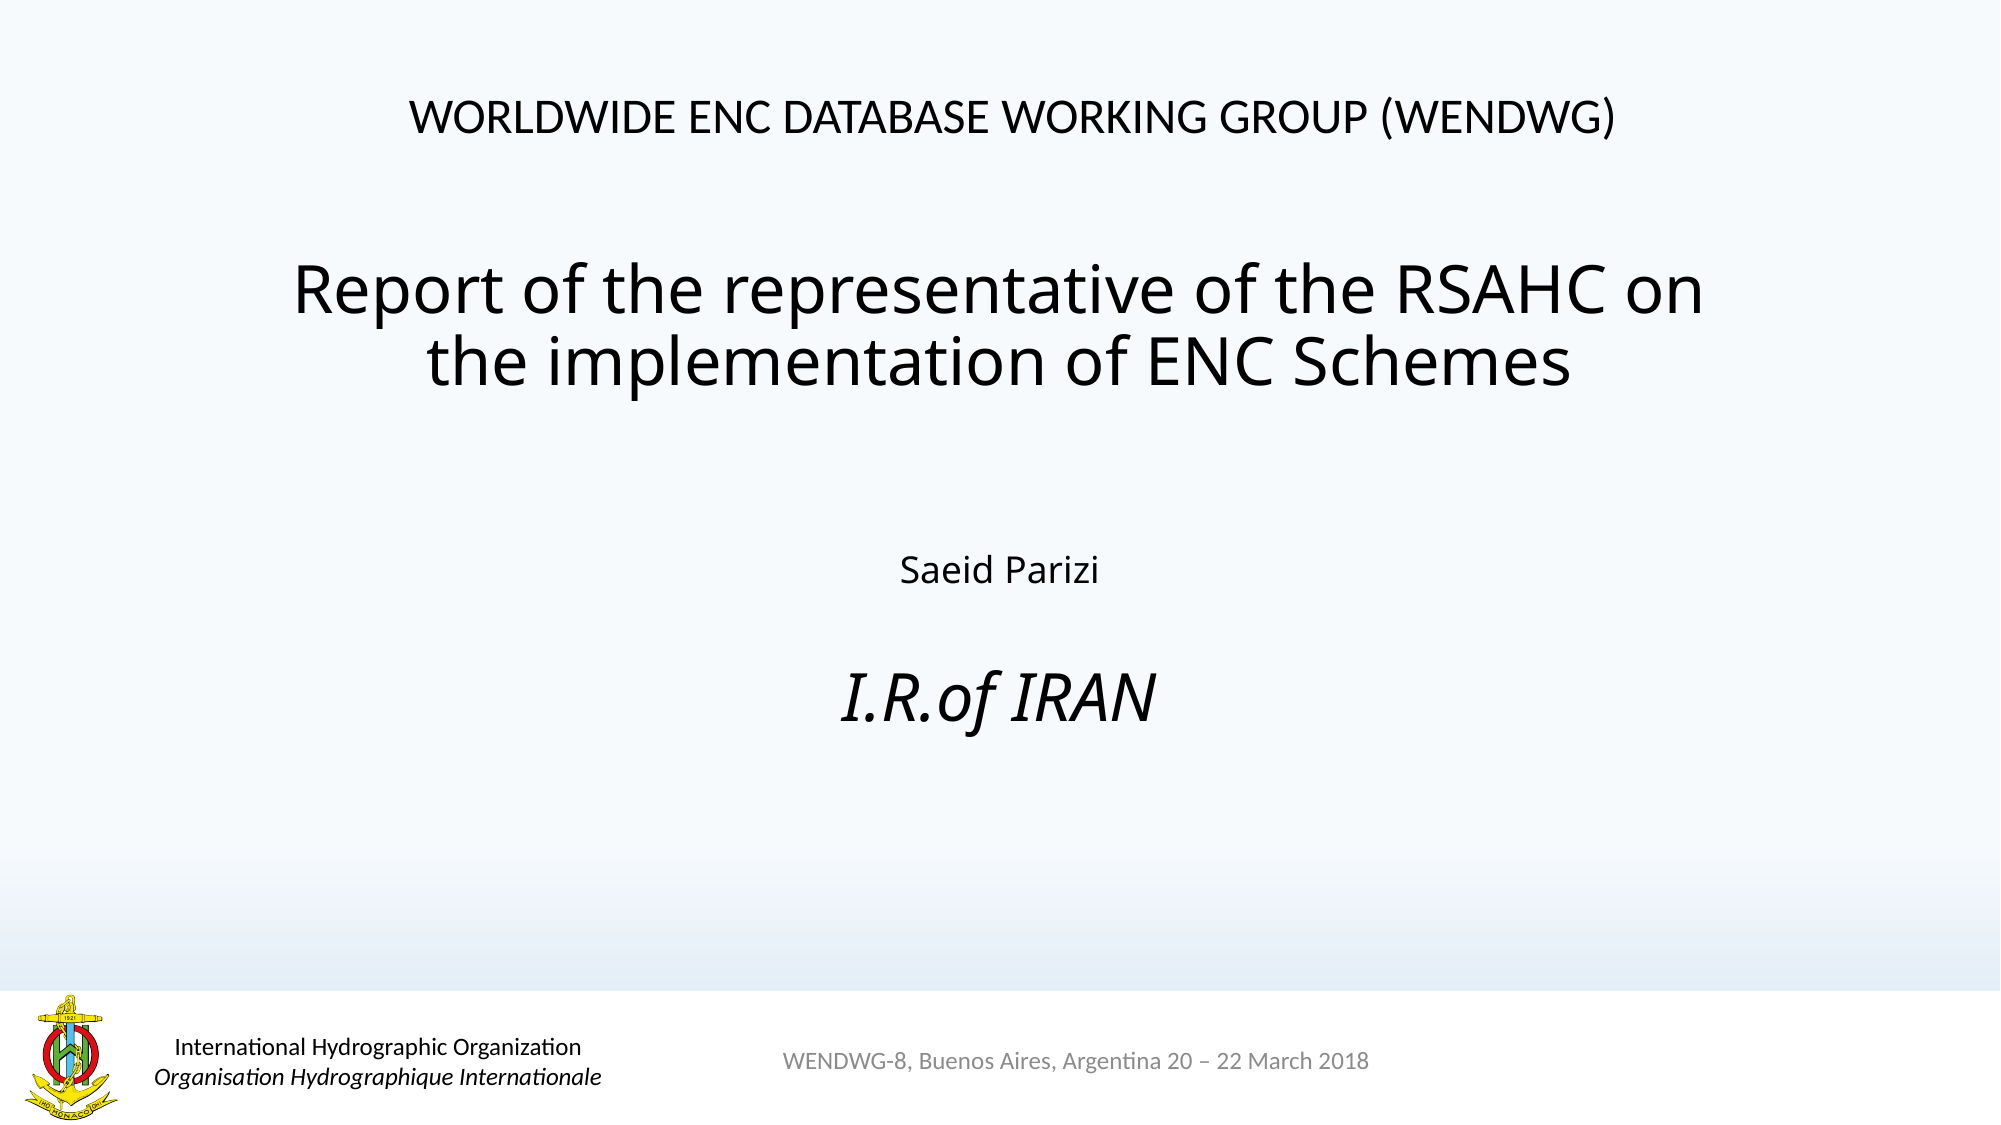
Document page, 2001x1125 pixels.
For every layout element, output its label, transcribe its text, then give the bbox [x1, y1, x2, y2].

picture [17, 990, 122, 1125]
title Report of the representative of the RSAHC on the implementation of ENC Schemes Saeid Parizi I.R.of IRAN [249, 248, 1750, 828]
subtitle WORLDWIDE ENC DATABASE WORKING GROUP (WENDWG) [263, 82, 1764, 212]
footer WENDWG-8, Buenos Aires, Argentina 20 – 22 March 2018 [739, 1029, 1415, 1090]
